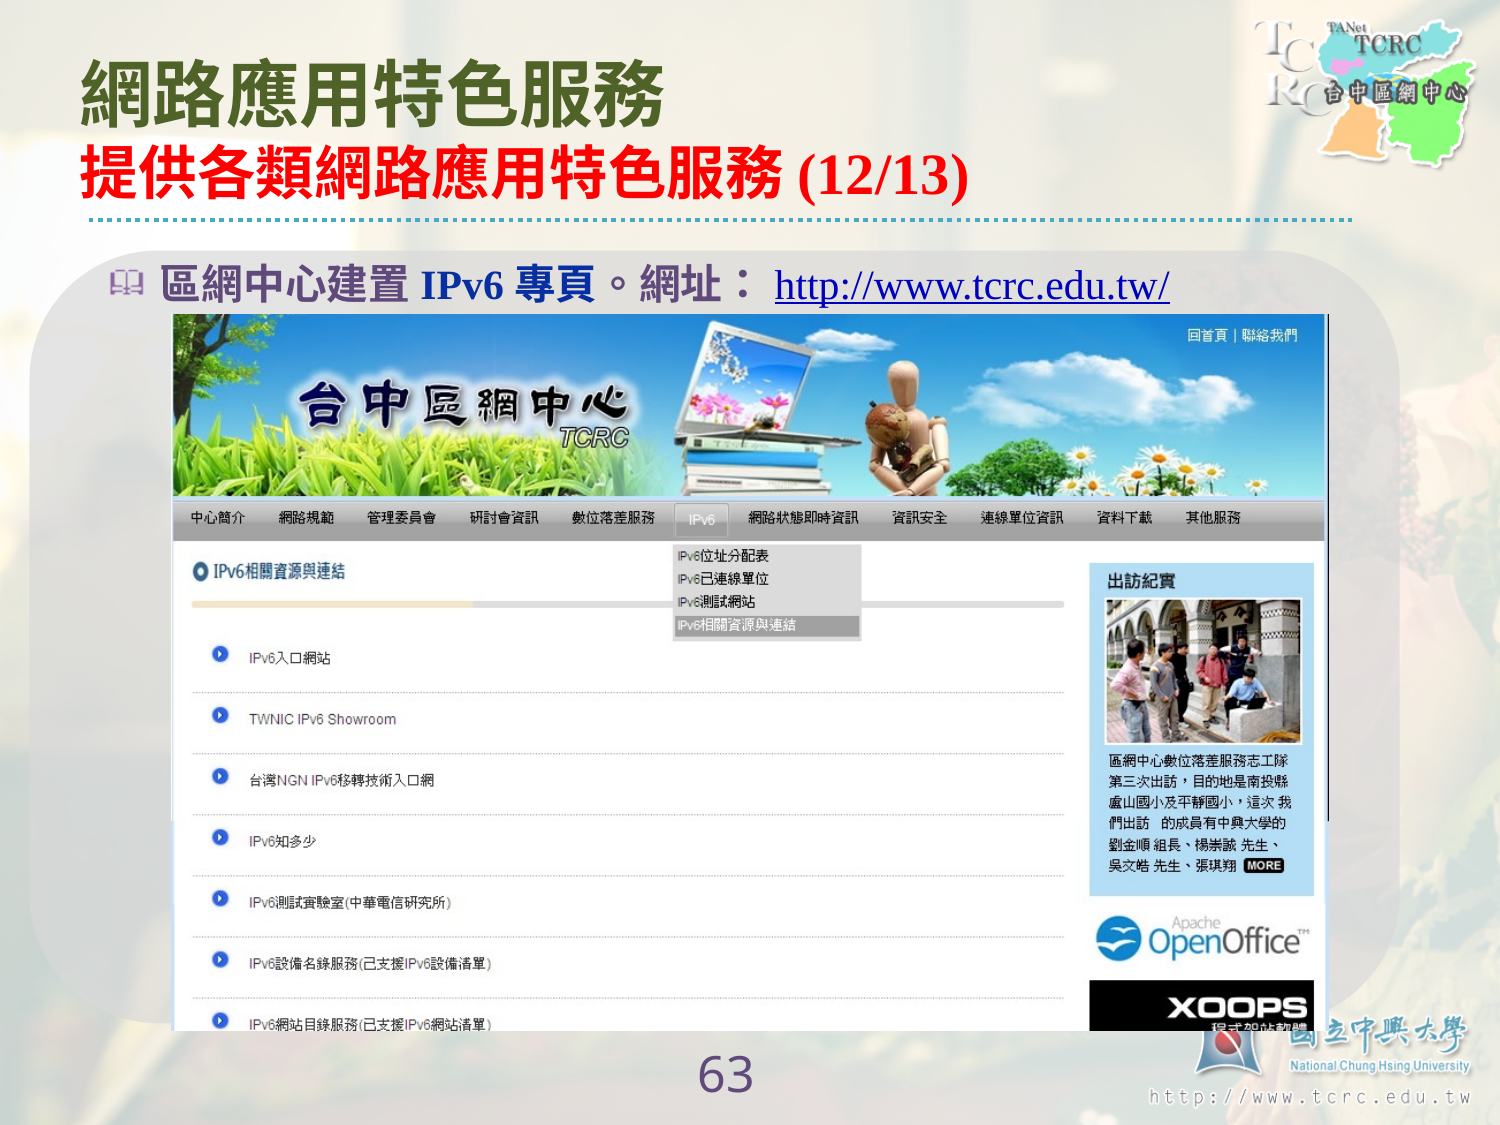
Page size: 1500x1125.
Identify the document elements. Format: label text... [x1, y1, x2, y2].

list 區網中心建置IPv6專頁。網址：http://www.tcrc.edu.tw/ [88, 250, 1353, 1024]
picture [170, 314, 1330, 1031]
table_cell BSI、NII、SGS講師群 [0, 0, 1500, 1125]
picture [103, 265, 152, 301]
title 網路應用特色服務 提供各類網路應用特色服務(12/13) [64, 39, 1182, 215]
